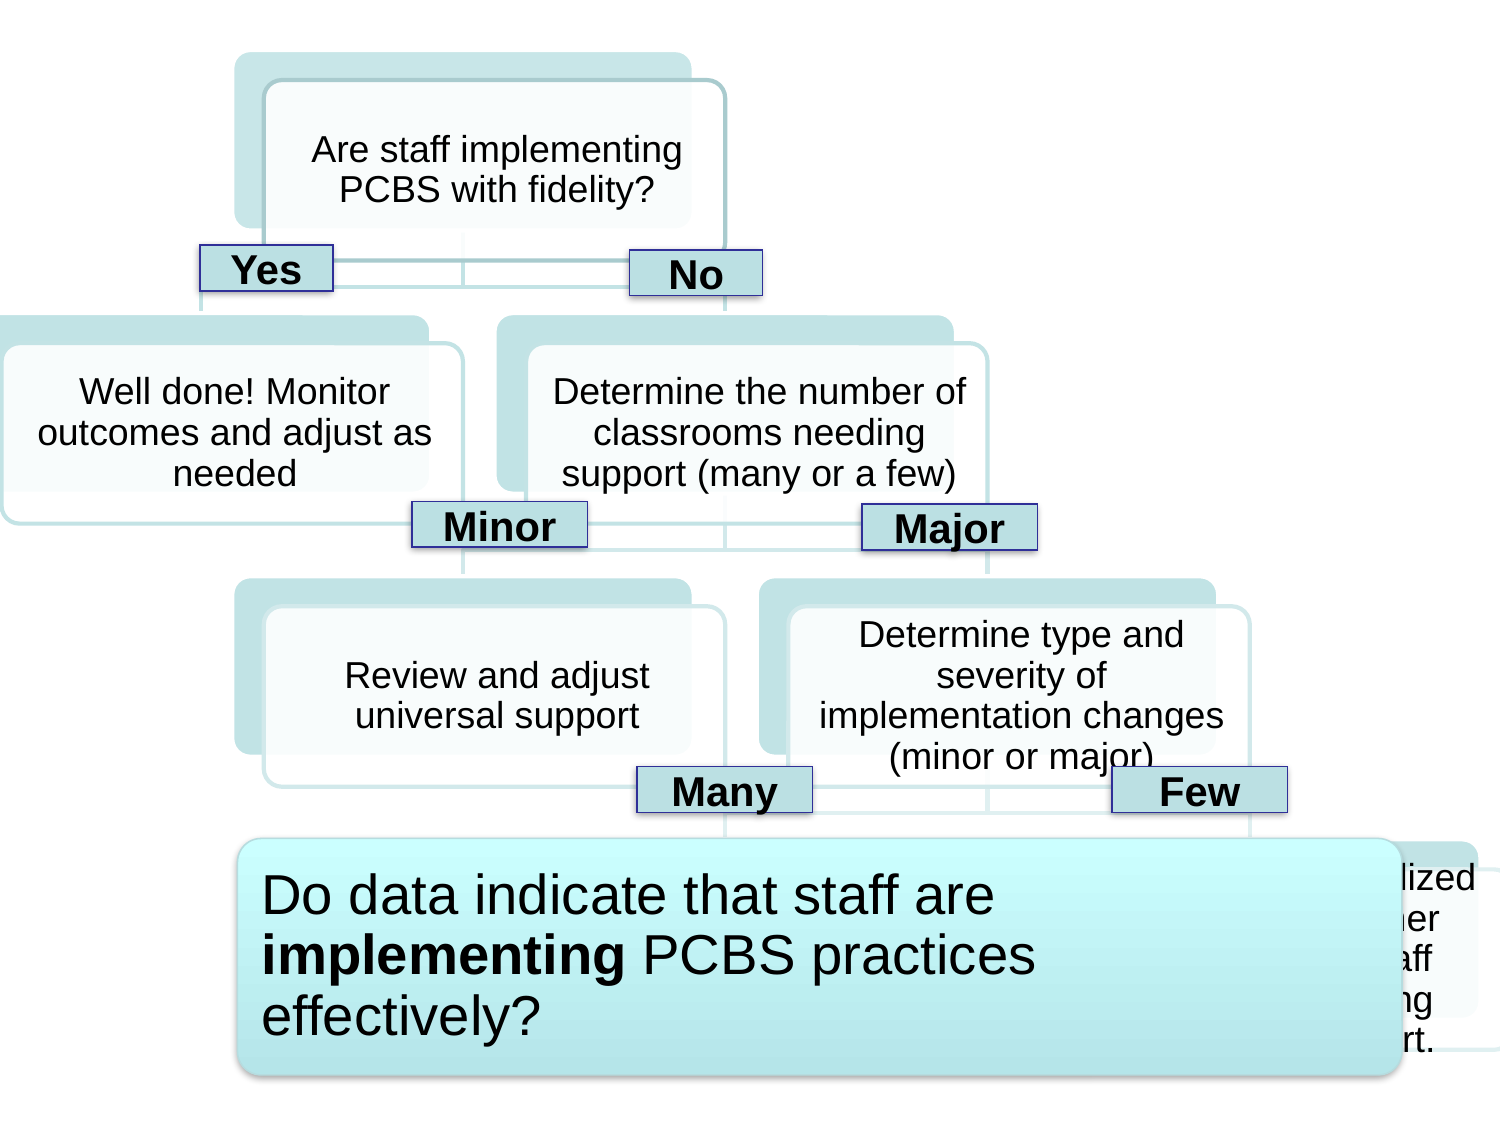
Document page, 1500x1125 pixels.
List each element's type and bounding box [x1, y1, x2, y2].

list [0, 49, 1500, 1051]
text_box [237, 838, 1403, 1076]
